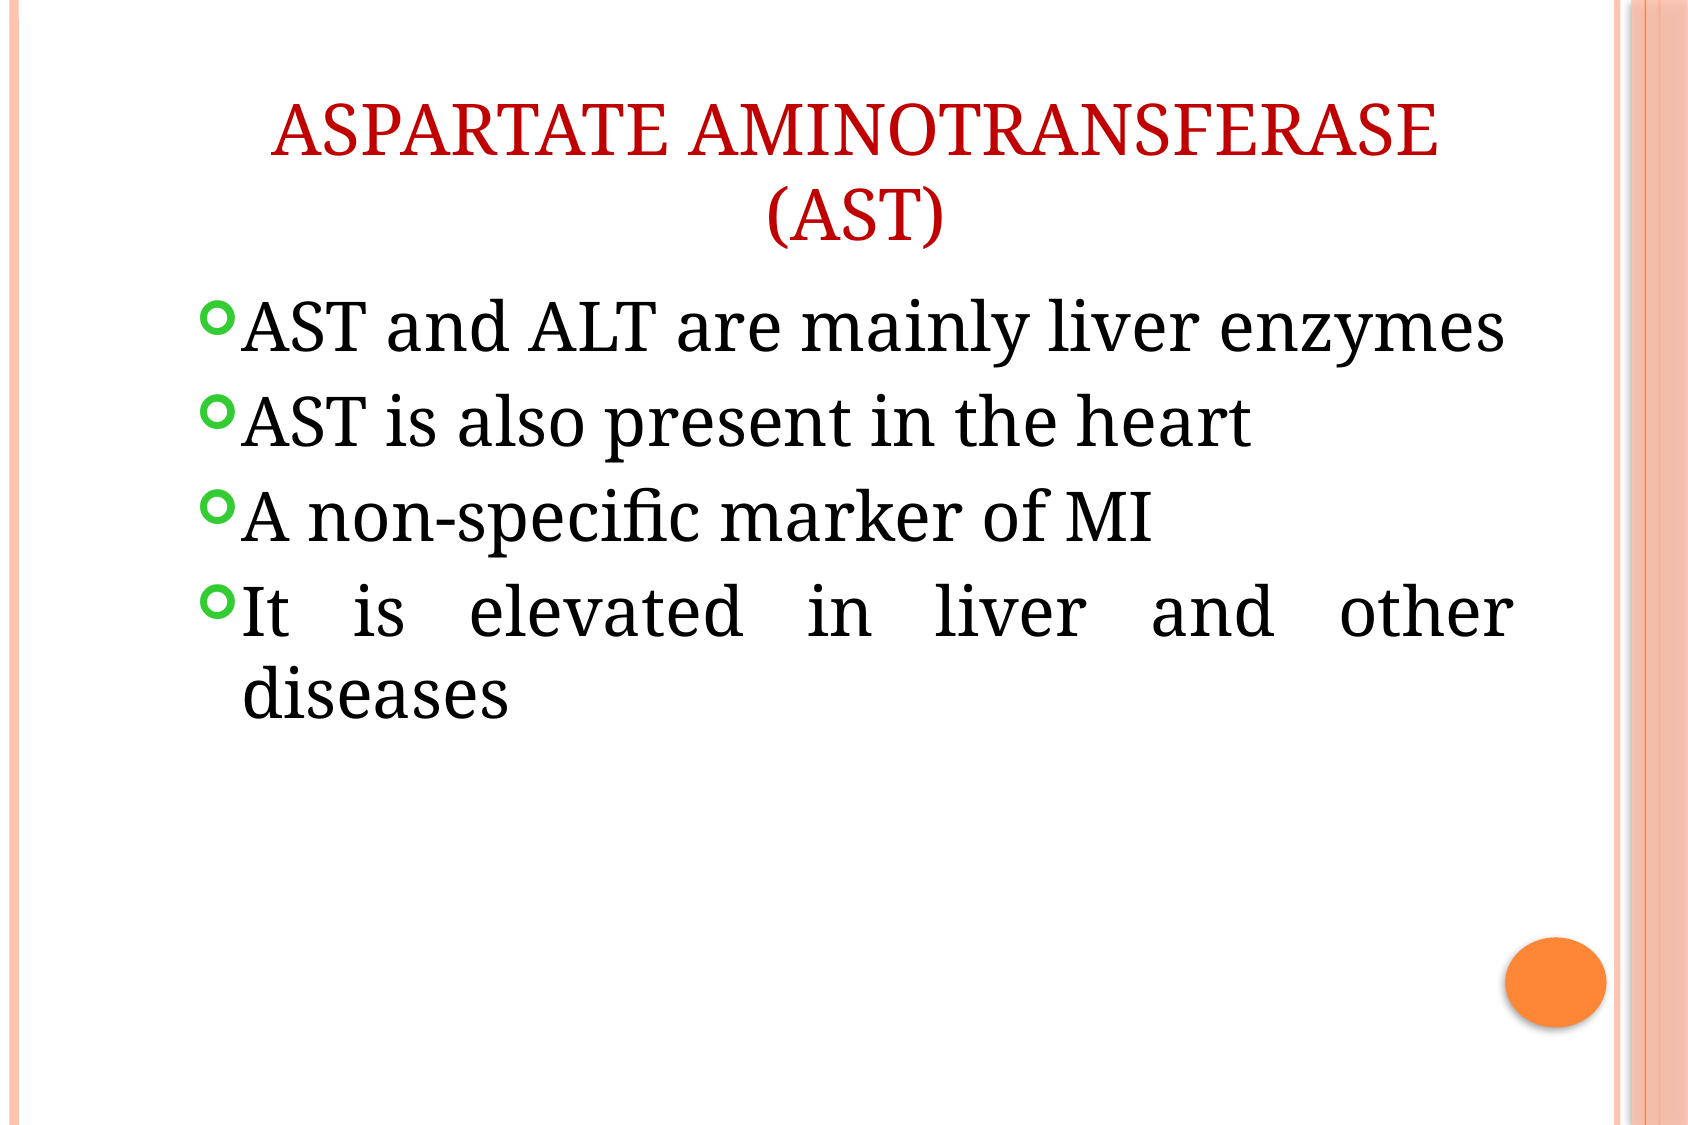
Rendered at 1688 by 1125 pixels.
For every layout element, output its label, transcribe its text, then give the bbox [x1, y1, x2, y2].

title Aspartate aminotransferase (AST) [181, 75, 1532, 263]
list AST and ALT are mainly liver enzymes AST is also present in the heart A non-specific marker of MI It is elevated in liver and other diseases [181, 275, 1532, 1025]
